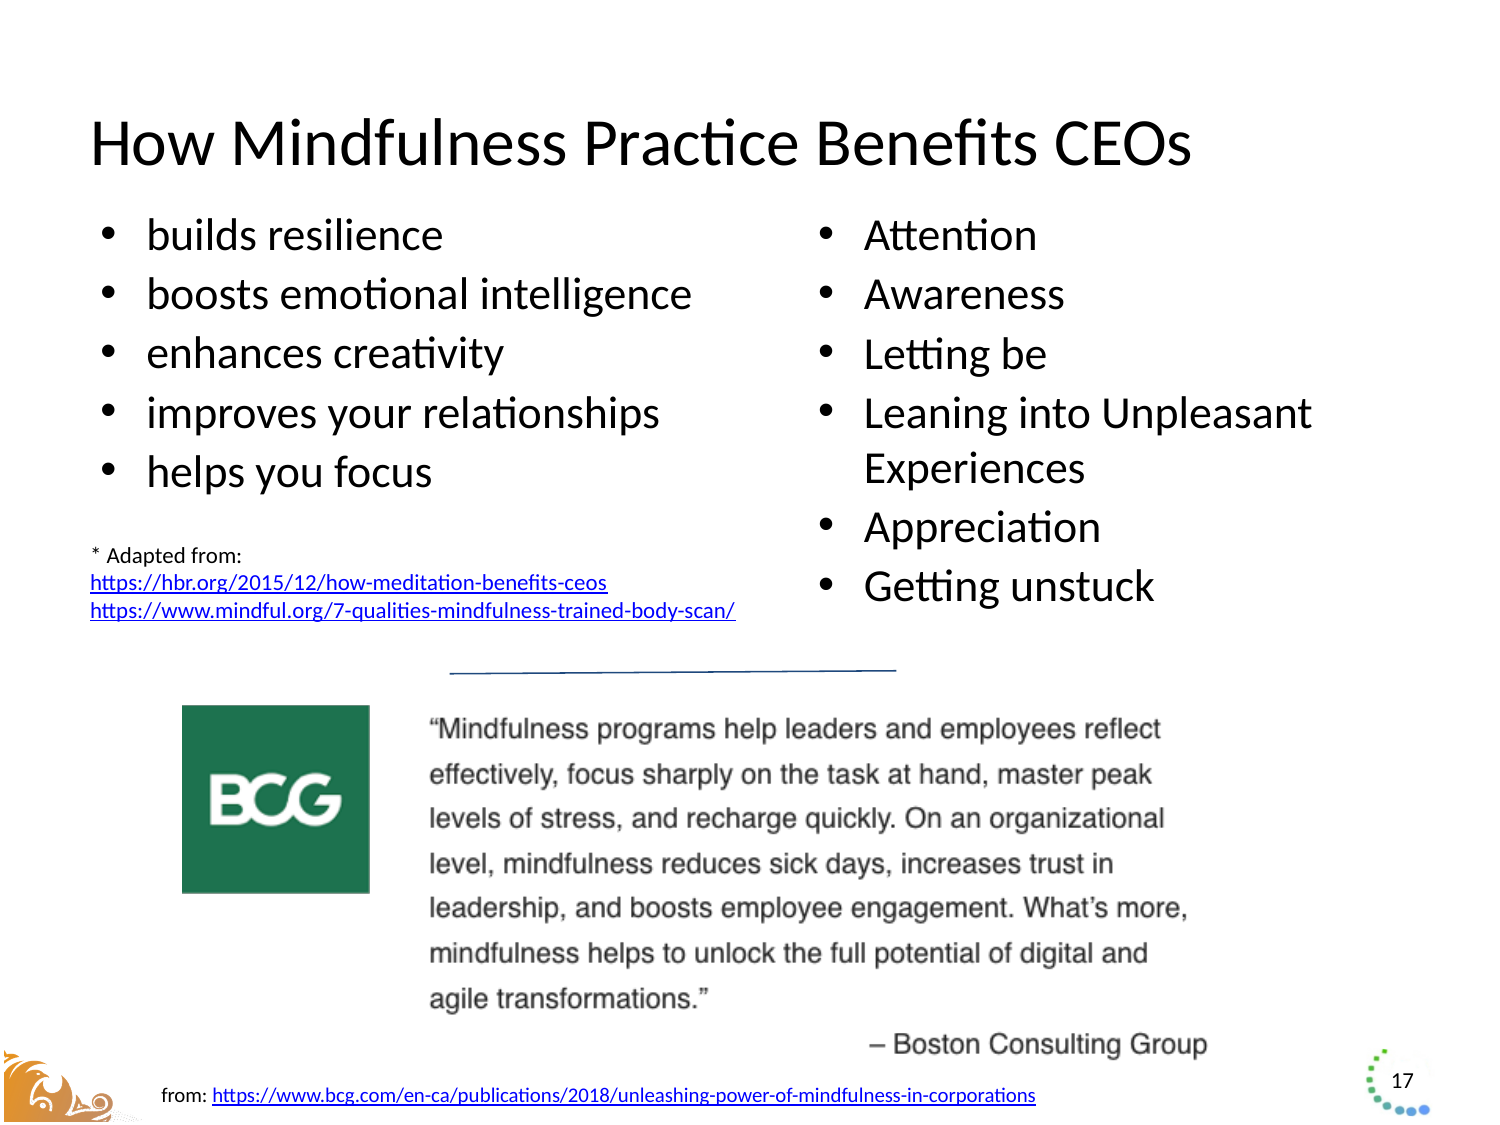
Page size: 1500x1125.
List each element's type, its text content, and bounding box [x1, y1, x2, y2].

picture [181, 704, 1216, 1089]
picture [4, 1044, 148, 1124]
picture [1363, 1047, 1435, 1117]
text_box from: https://www.bcg.com/en-ca/publications/2018/unleashing-power-of-mindfulness-in-corporations [146, 1069, 1286, 1120]
title How Mindfulness Practice Benefits CEOs [75, 45, 1425, 233]
list builds resilience boosts emotional intelligence enhances creativity improves your relationships helps you focus [75, 233, 774, 532]
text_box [449, 670, 897, 675]
list Attention Awareness Letting be Leaning into Unpleasant Experiences Appreciation Getting unstuck [792, 197, 1492, 623]
text_box * Adapted from: https://hbr.org/2015/12/how-meditation-benefits-ceos https://www.mindful.org/7-qualities-mindfulness-trained-body-scan/ [74, 532, 866, 631]
